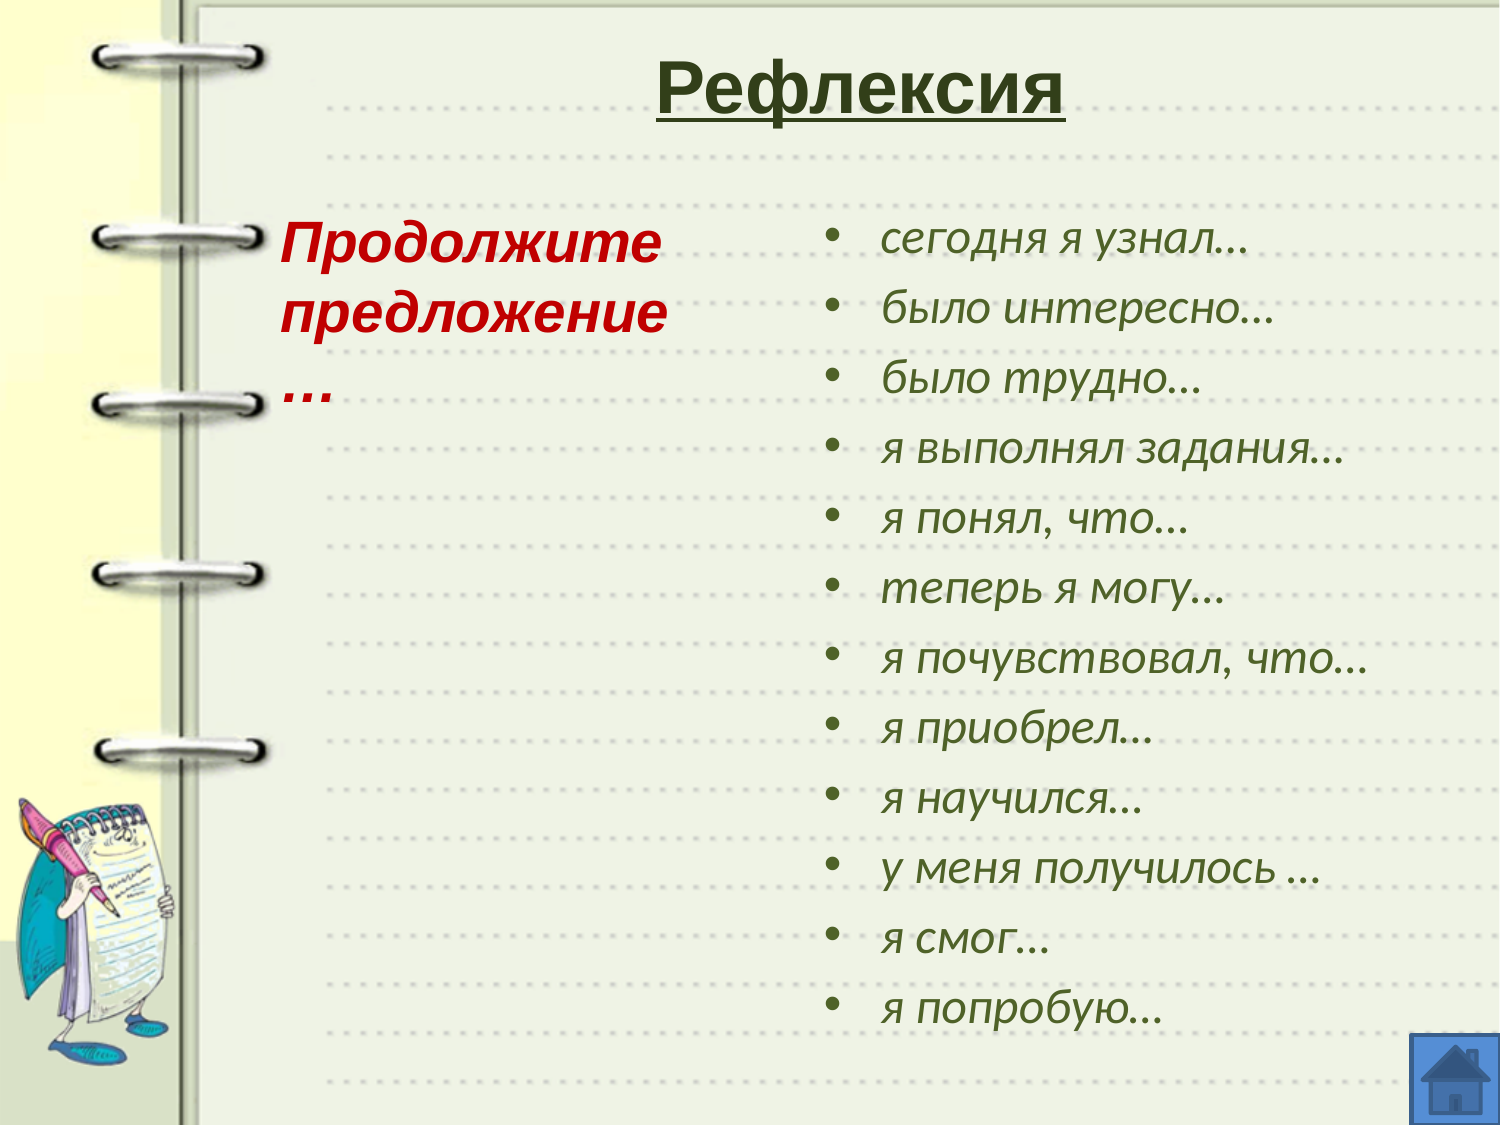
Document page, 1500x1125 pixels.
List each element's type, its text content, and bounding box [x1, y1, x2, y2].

text_box [1409, 1033, 1500, 1125]
text_box Продолжите предложение… [265, 196, 727, 421]
list сегодня я узнал… было интересно… было трудно… я выполнял задания… я понял, что… теперь я могу… я почувствовал, что… я приобрел… я научился… у меня получилось … я смог… я попробую… [809, 196, 1483, 1042]
title Рефлексия [277, 0, 1445, 186]
picture [0, 0, 1500, 1125]
